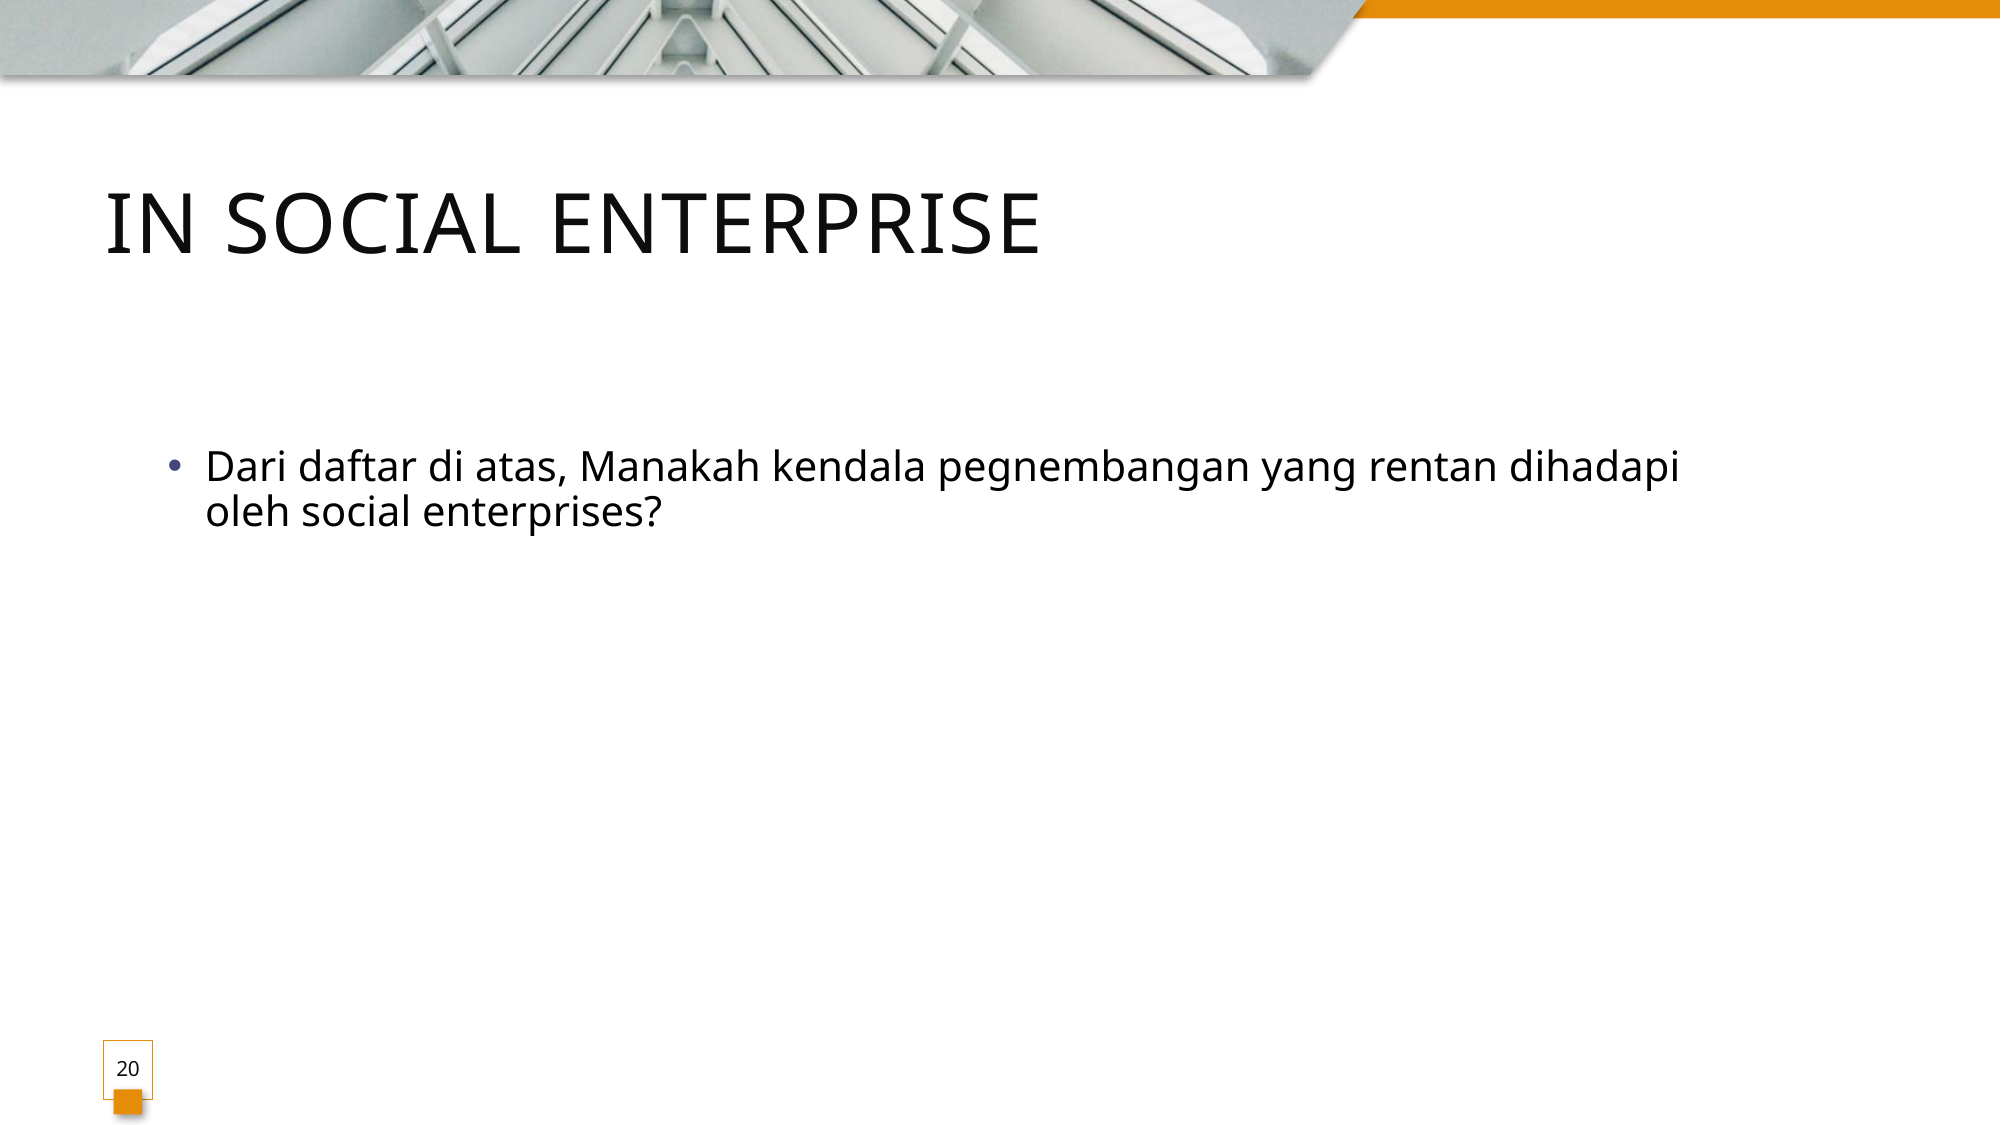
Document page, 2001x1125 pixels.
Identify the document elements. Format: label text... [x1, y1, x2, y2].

text_box [113, 1089, 143, 1115]
picture [0, 0, 1367, 76]
title In social Enterprise [90, 162, 1863, 279]
slide_number 20 [103, 1040, 153, 1100]
list Dari daftar di atas, Manakah kendala pegnembangan yang rentan dihadapi oleh social enterprises? [152, 437, 1778, 1038]
